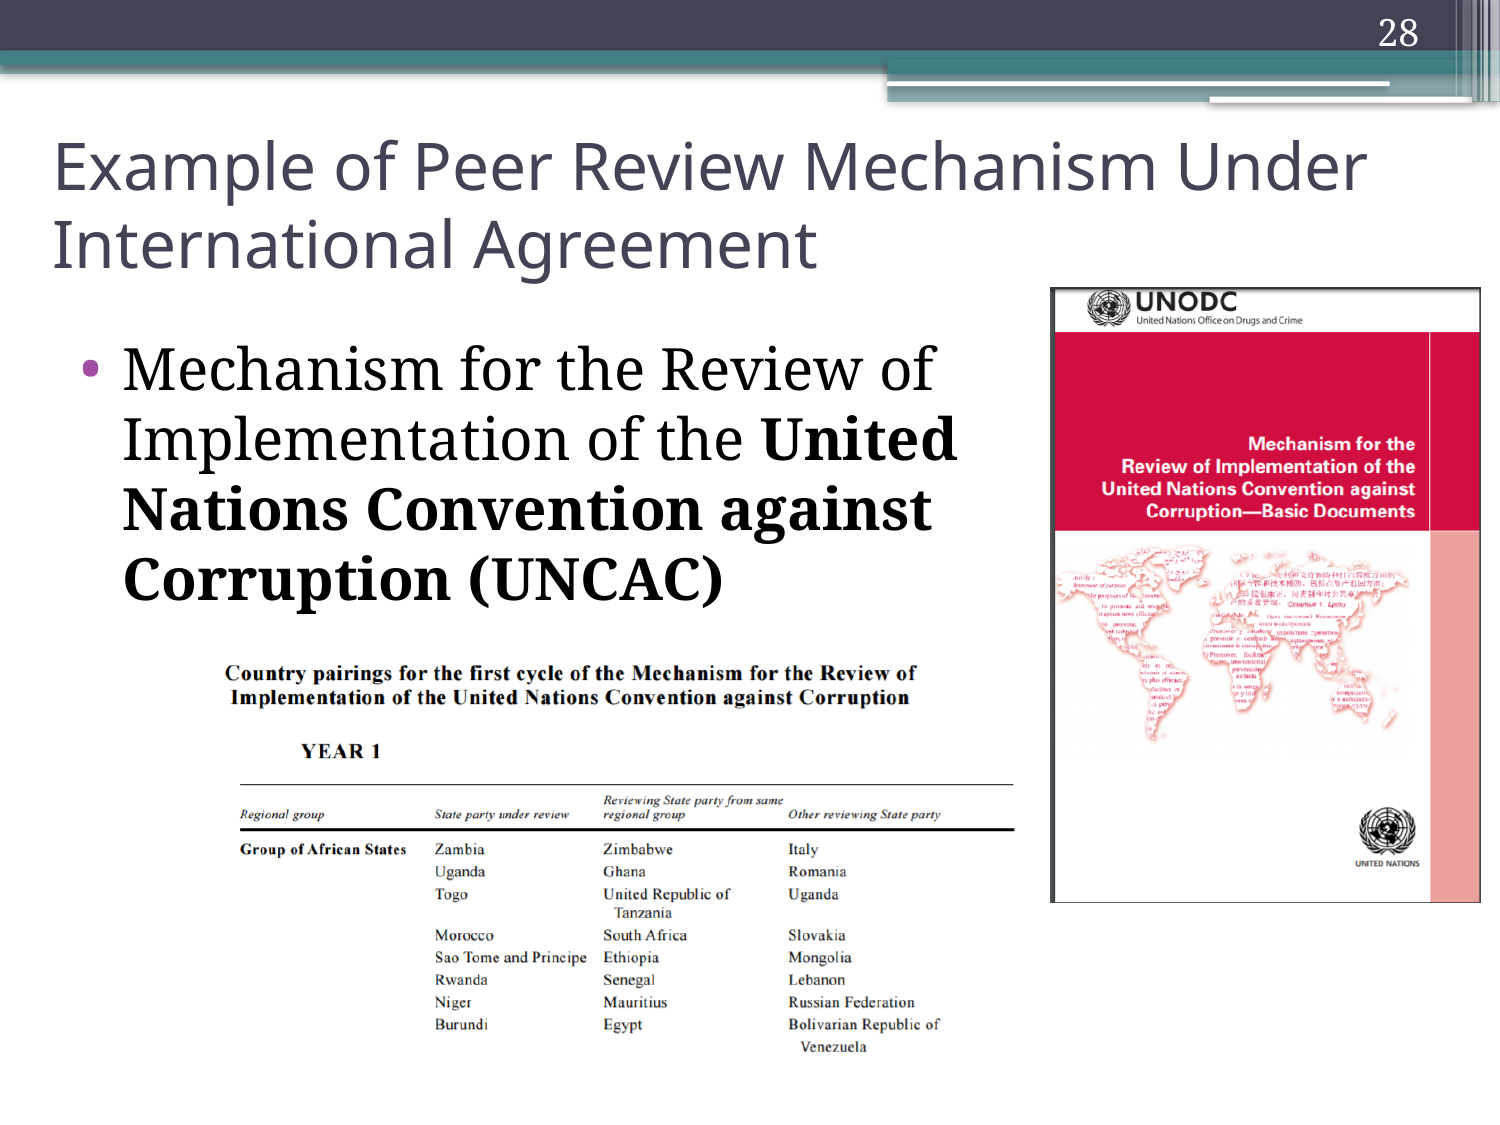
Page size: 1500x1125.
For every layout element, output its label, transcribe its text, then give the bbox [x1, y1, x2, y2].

title Example of Peer Review Mechanism Under International Agreement [37, 115, 1388, 291]
list Mechanism for the Review of Implementation of the United Nations Convention against Corruption (UNCAC) [47, 324, 1023, 1035]
picture [212, 649, 1028, 1069]
slide_number [1340, 0, 1466, 61]
picture [1049, 287, 1481, 903]
